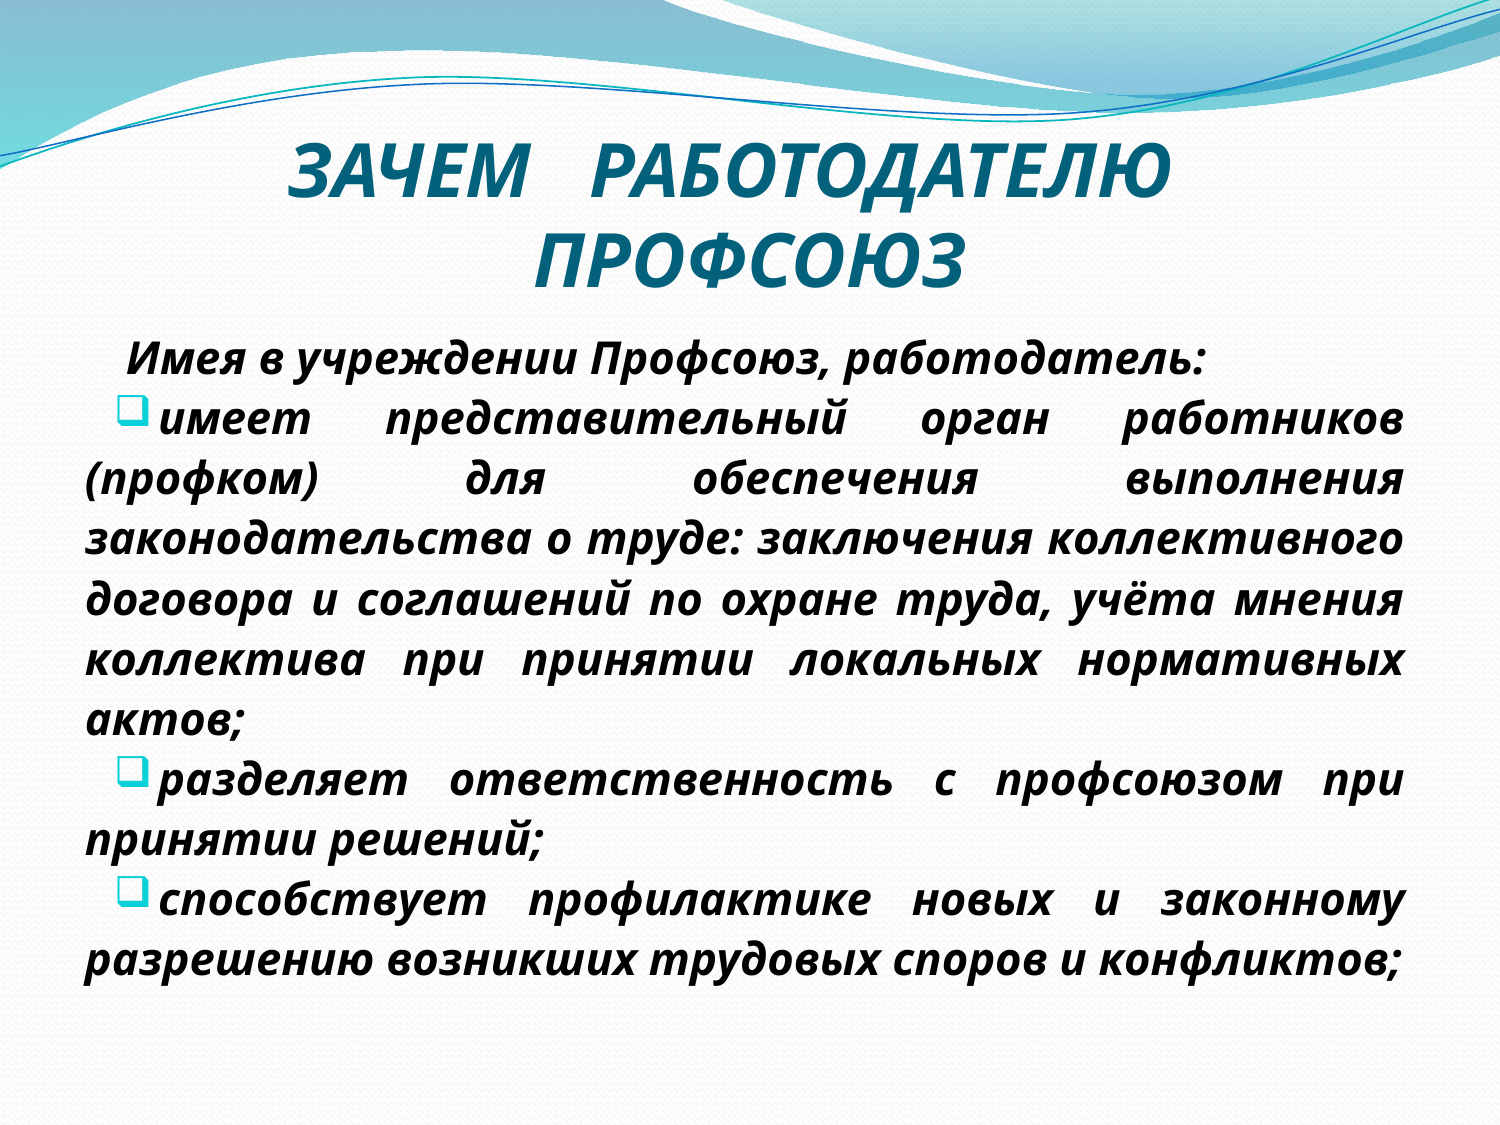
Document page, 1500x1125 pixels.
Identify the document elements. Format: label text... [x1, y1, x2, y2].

title ЗАЧЕМ РАБОТОДАТЕЛЮ ПРОФСОЮЗ [75, 115, 1425, 303]
list Имея в учреждении Профсоюз, работодатель: имеет представительный орган работников (профком) для обеспечения выполнения законодательства о труде: заключения коллективного договора и соглашений по охране труда, учёта мнения коллектива при принятии локальных нормативных актов; разделяет ответственность с профсоюзом при принятии решений; способствует профилактике новых и законному разрешению возникших трудовых споров и конфликтов; [70, 316, 1421, 1037]
